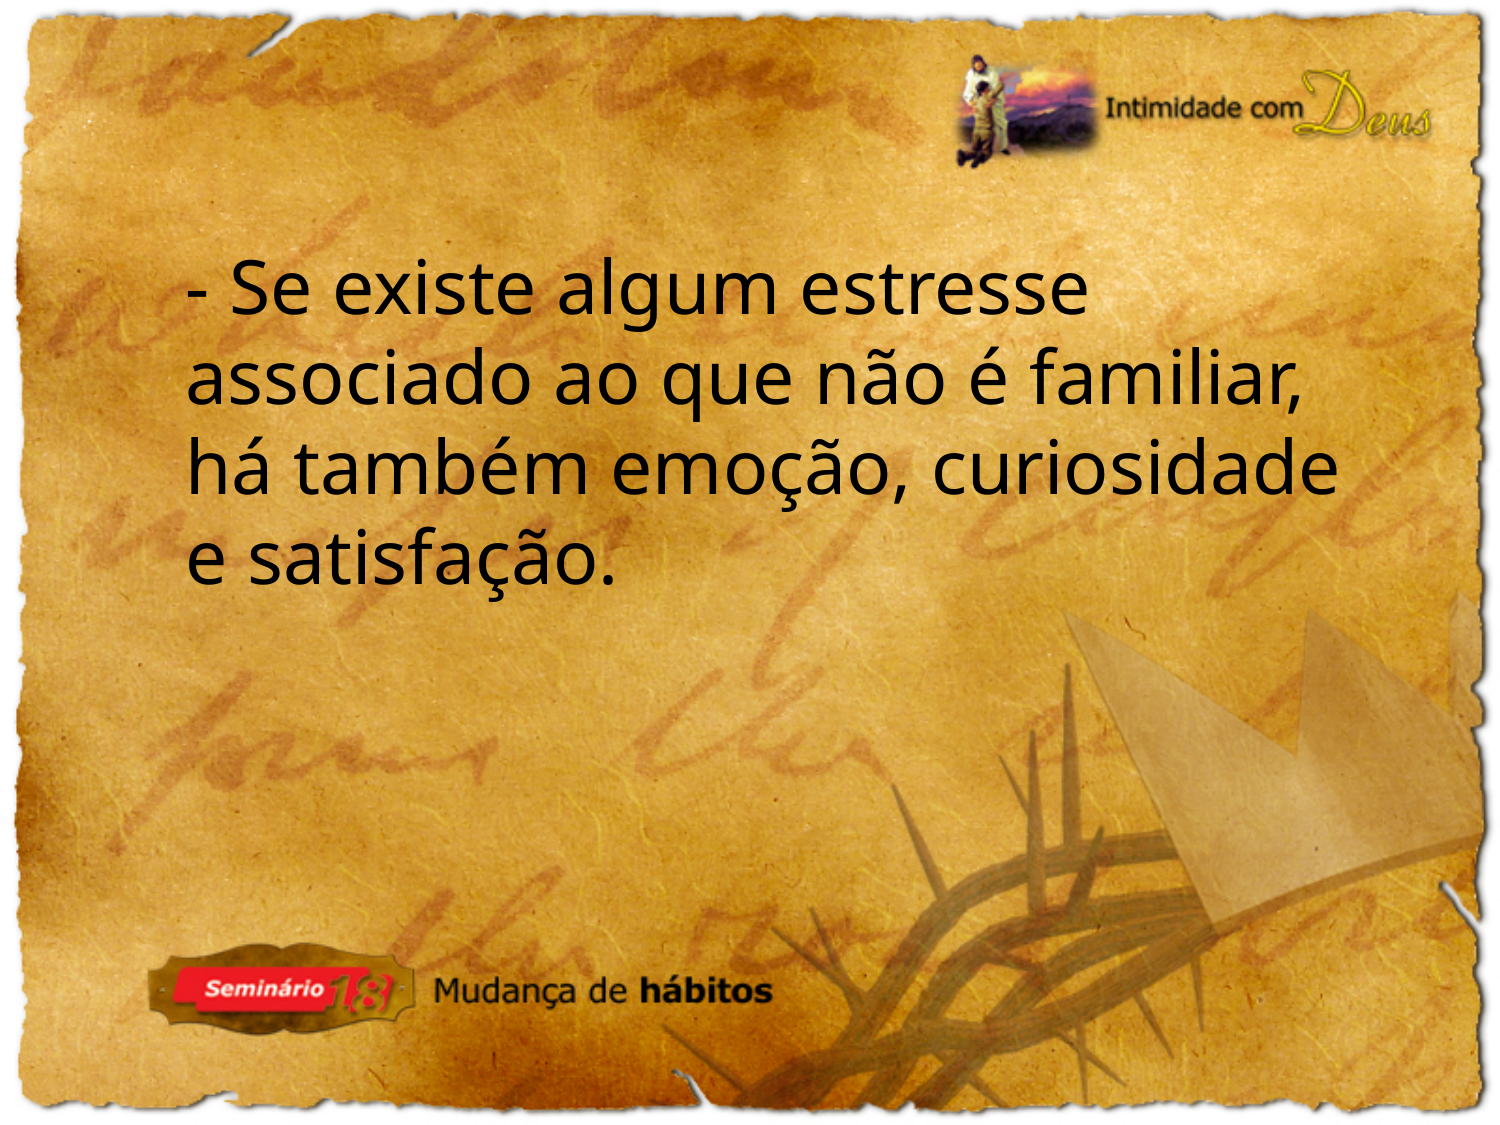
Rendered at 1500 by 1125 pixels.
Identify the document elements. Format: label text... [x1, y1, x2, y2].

picture [0, 0, 1500, 1125]
text_box - Se existe algum estresse associado ao que não é familiar, há também emoção, curiosidade e satisfação. [171, 231, 1388, 607]
